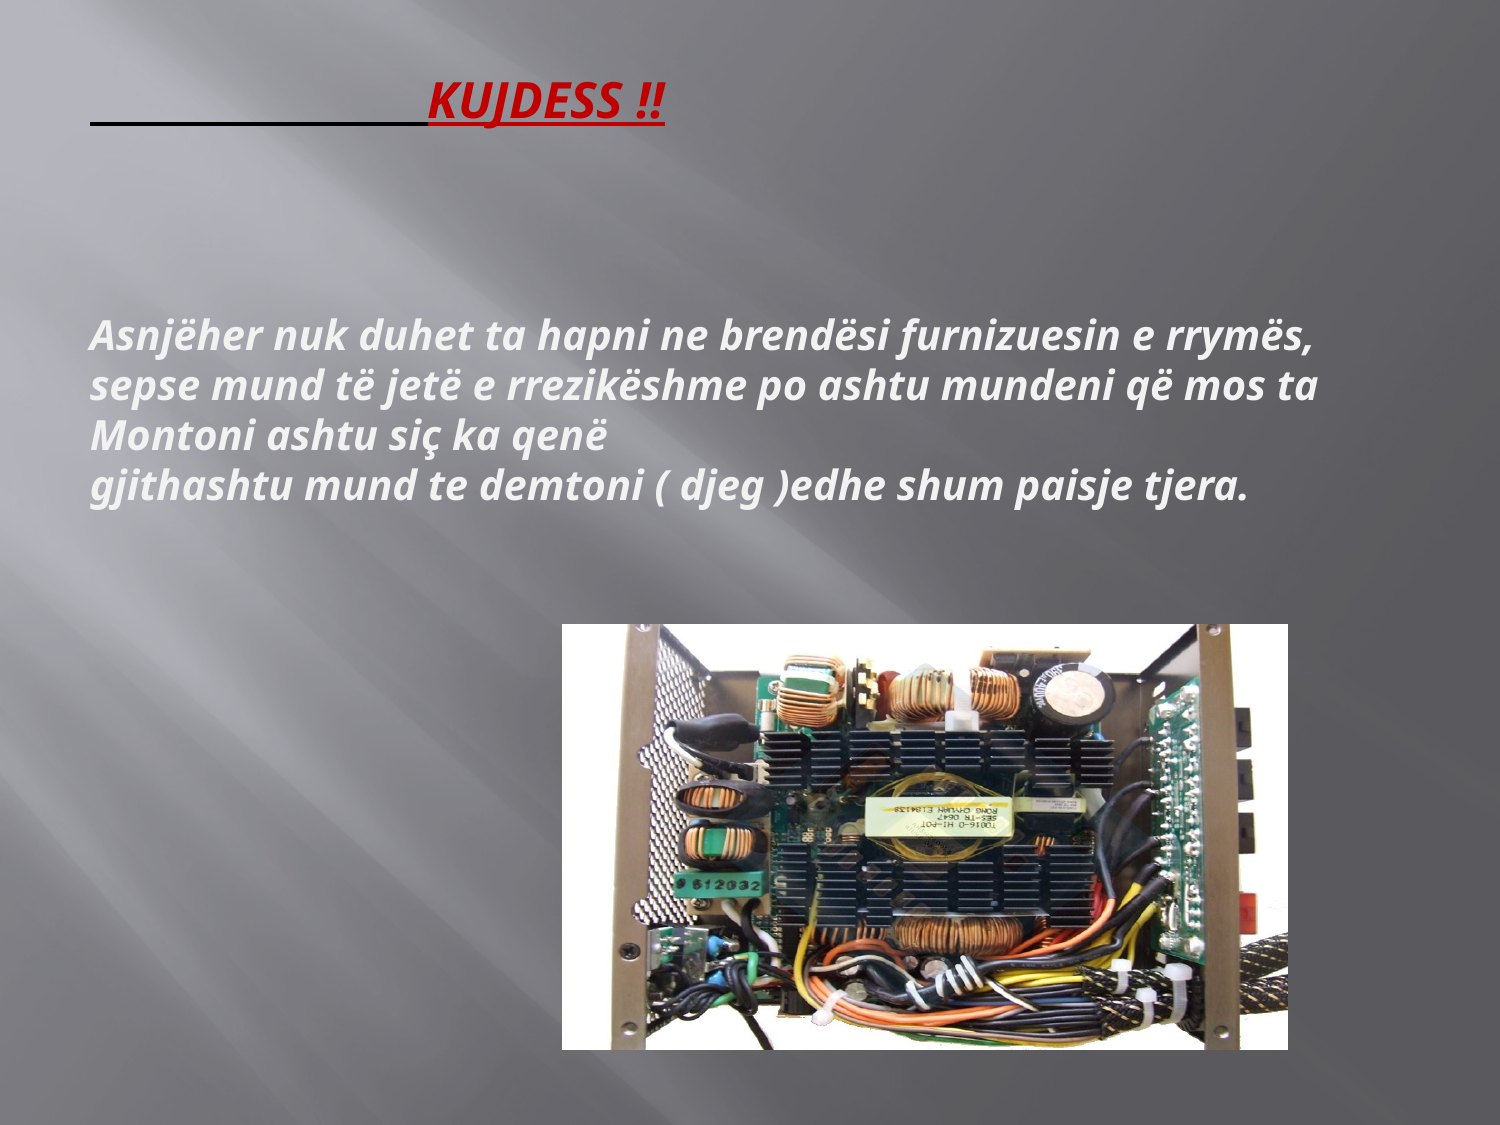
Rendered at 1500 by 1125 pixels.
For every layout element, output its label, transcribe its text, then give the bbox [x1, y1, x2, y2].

title KUJDESS !! Asnjëher nuk duhet ta hapni ne brendësi furnizuesin e rrymës, sepse mund të jetë e rrezikëshme po ashtu mundeni që mos ta Montoni ashtu siç ka qenë gjithashtu mund te demtoni ( djeg )edhe shum paisje tjera. [75, 45, 1425, 233]
picture [562, 624, 1288, 1051]
